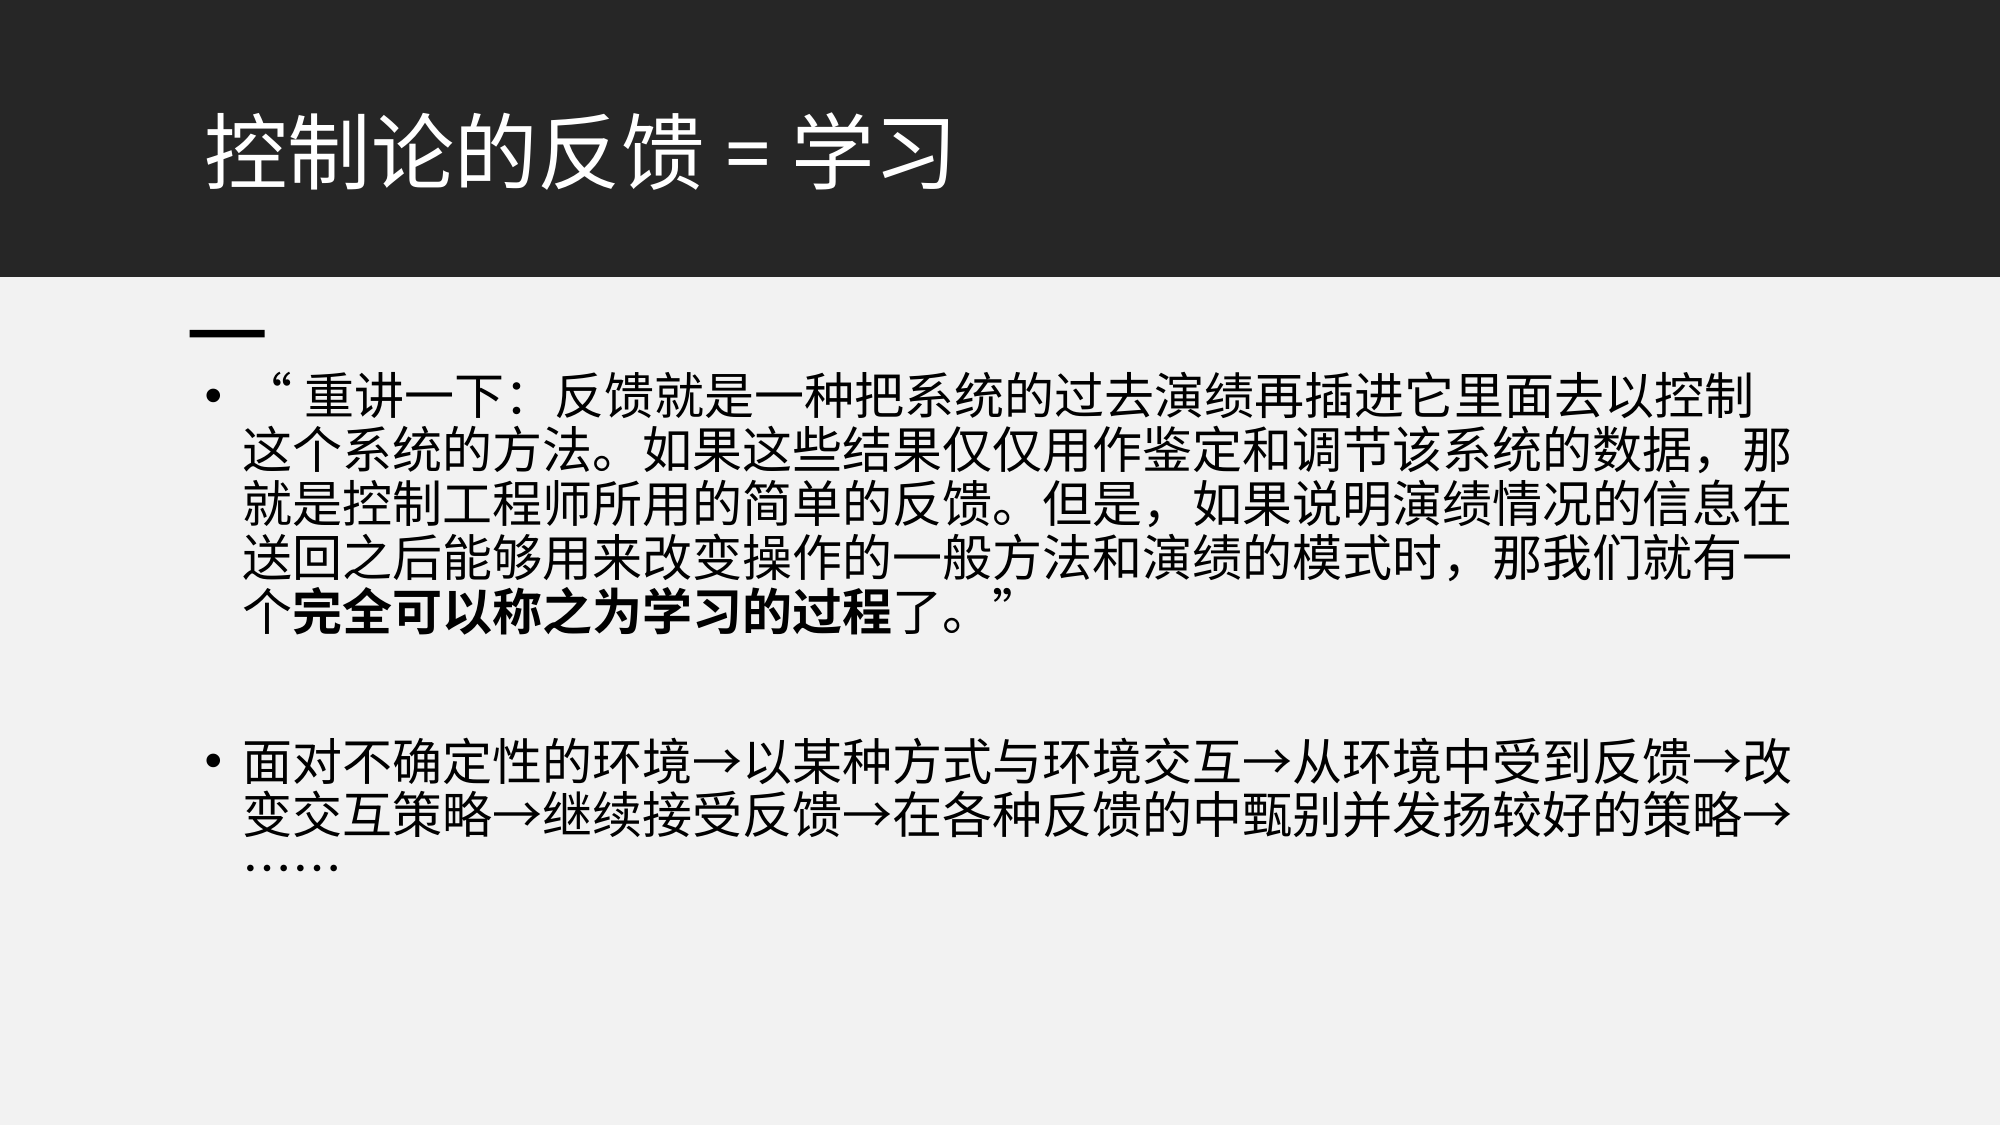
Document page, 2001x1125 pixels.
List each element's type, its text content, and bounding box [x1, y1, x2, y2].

list “重讲一下：反馈就是一种把系统的过去演绩再插进它里面去以控制这个系统的方法。如果这些结果仅仅用作鉴定和调节该系统的数据，那就是控制工程师所用的简单的反馈。但是，如果说明演绩情况的信息在送回之后能够用来改变操作的一般方法和演绩的模式时，那我们就有一个完全可以称之为学习的过程了。” 面对不确定性的环境→以某种方式与环境交互→从环境中受到反馈→改变交互策略→继续接受反馈→在各种反馈的中甄别并发扬较好的策略→…… [189, 363, 1811, 1014]
text_box [0, 276, 2000, 1125]
text_box [0, 0, 2000, 276]
text_box [189, 329, 266, 338]
title 控制论的反馈=学习 [189, 104, 1812, 253]
